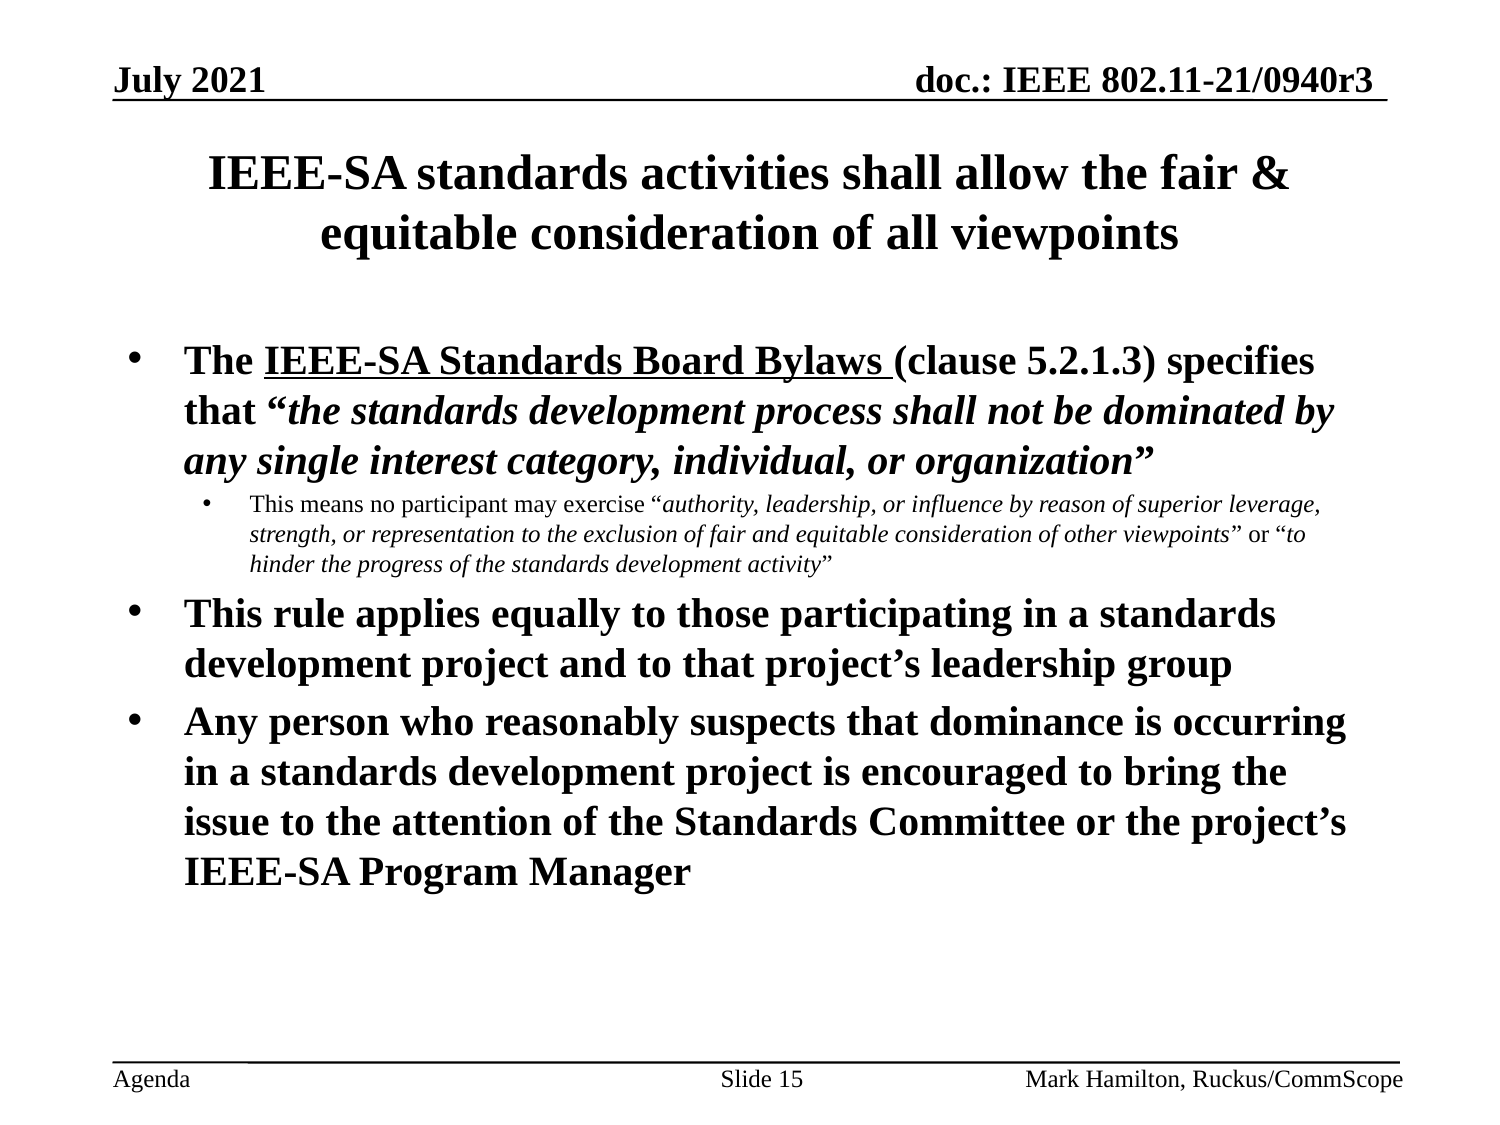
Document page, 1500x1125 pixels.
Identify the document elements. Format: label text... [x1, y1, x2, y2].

list The IEEE-SA Standards Board Bylaws (clause 5.2.1.3) specifies that “the standards development process shall not be dominated by any single interest category, individual, or organization” This means no participant may exercise “authority, leadership, or influence by reason of superior leverage, strength, or representation to the exclusion of fair and equitable consideration of other viewpoints” or “to hinder the progress of the standards development activity” This rule applies equally to those participating in a standards development project and to that project’s leadership group Any person who reasonably suspects that dominance is occurring in a standards development project is encouraged to bring the issue to the attention of the Standards Committee or the project’s IEEE-SA Program Manager [112, 324, 1388, 1000]
title IEEE-SA standards activities shall allow the fair & equitable consideration of all viewpoints [112, 112, 1388, 288]
